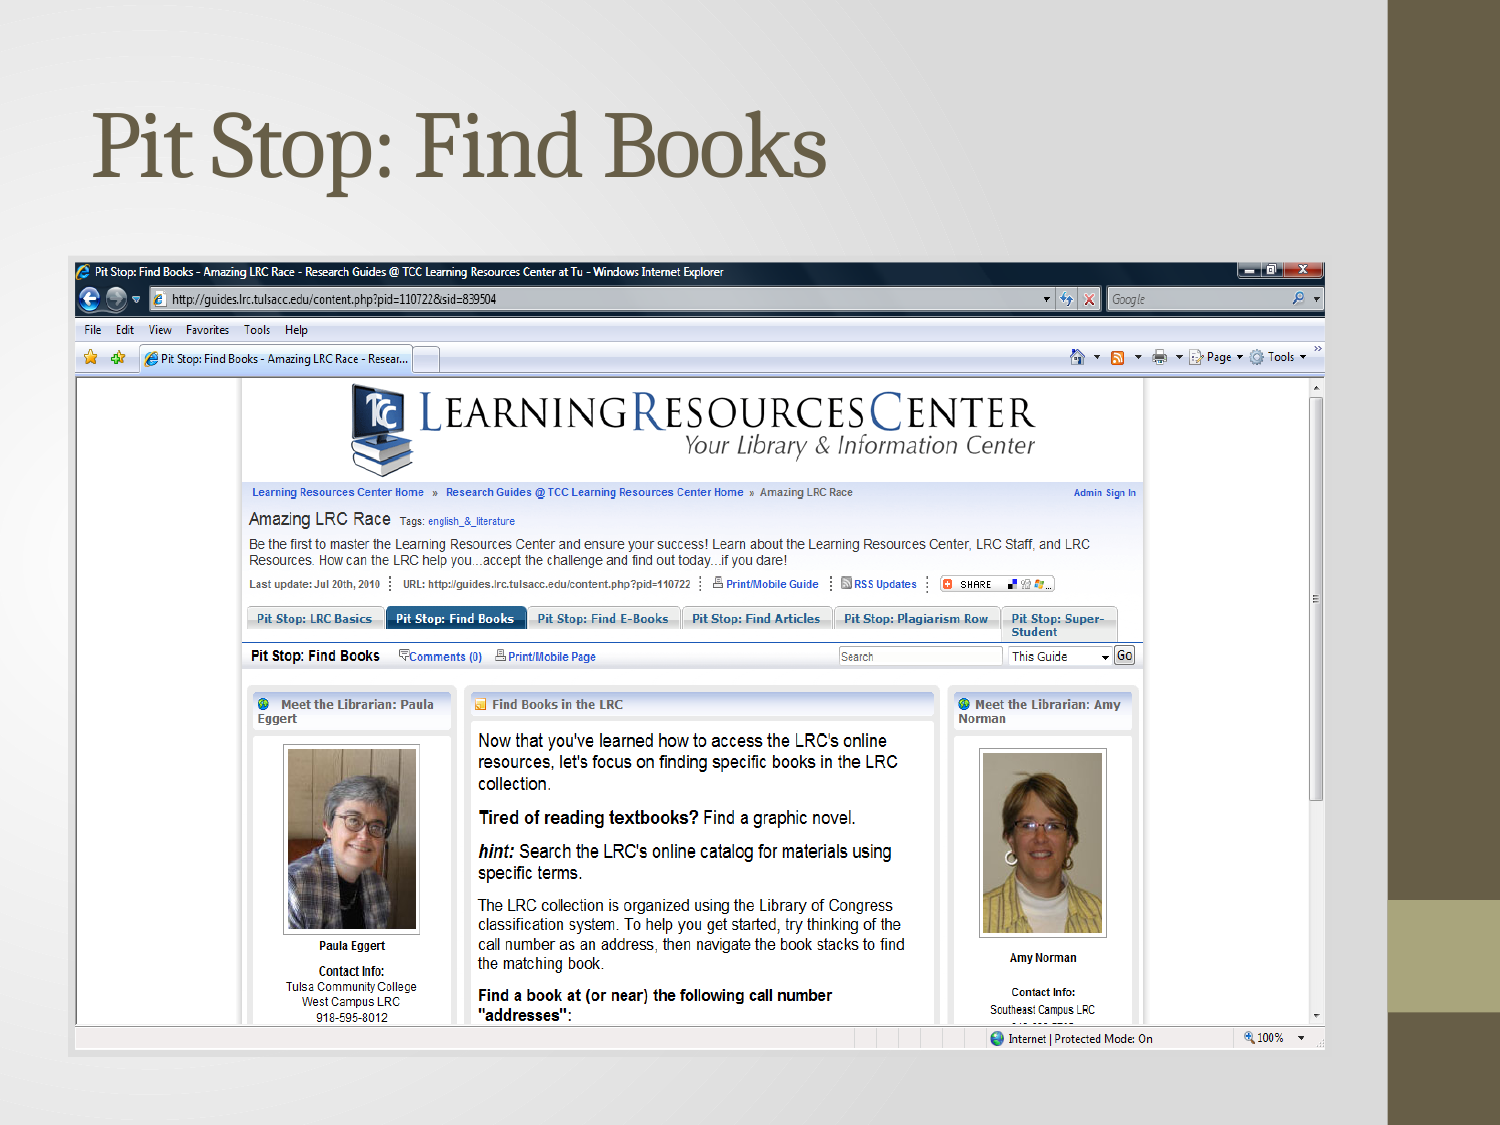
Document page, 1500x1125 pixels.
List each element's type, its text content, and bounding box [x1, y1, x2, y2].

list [74, 261, 1326, 1051]
title Pit Stop: Find Books [75, 45, 1325, 233]
